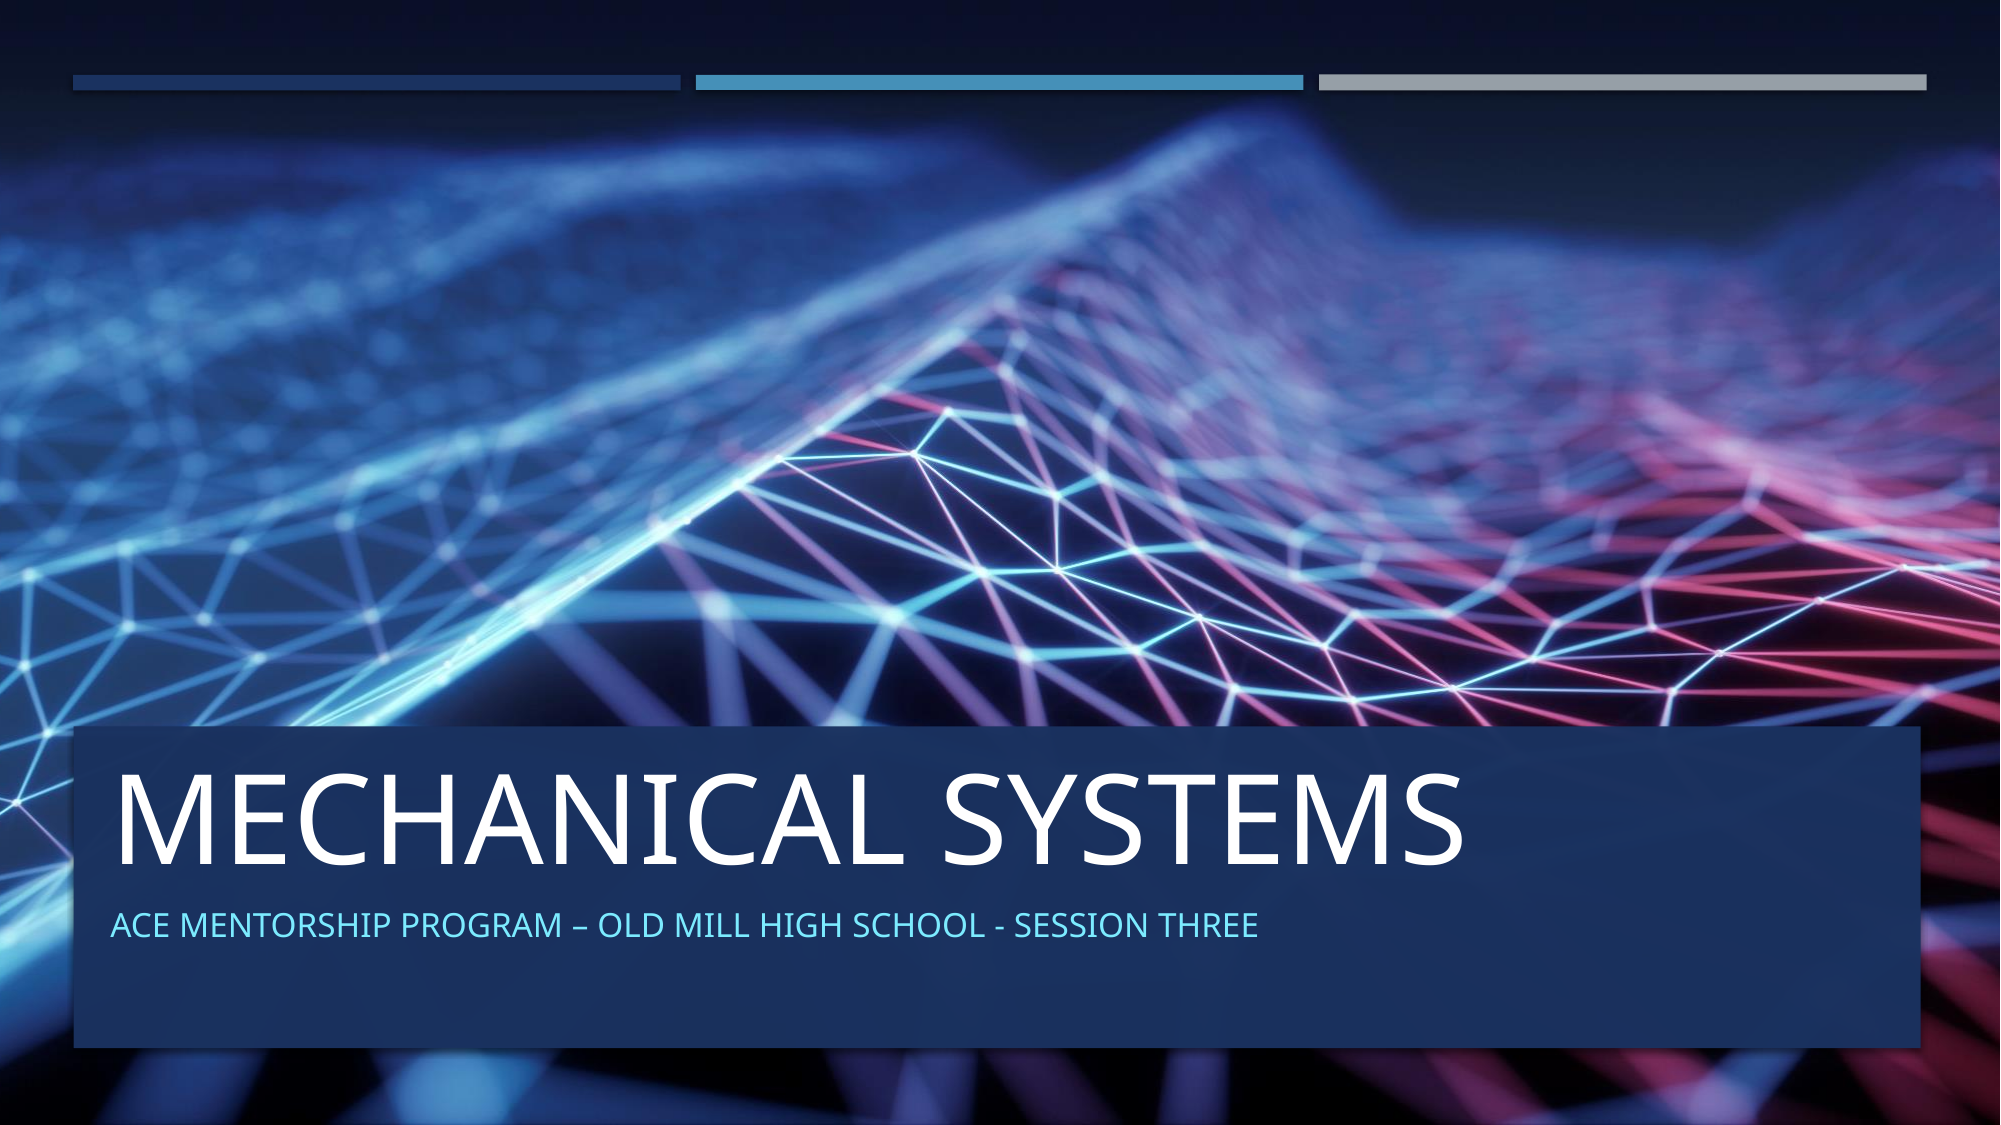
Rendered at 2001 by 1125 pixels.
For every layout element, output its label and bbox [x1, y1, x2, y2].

text_box [72, 73, 1928, 92]
picture [0, 0, 2000, 1125]
